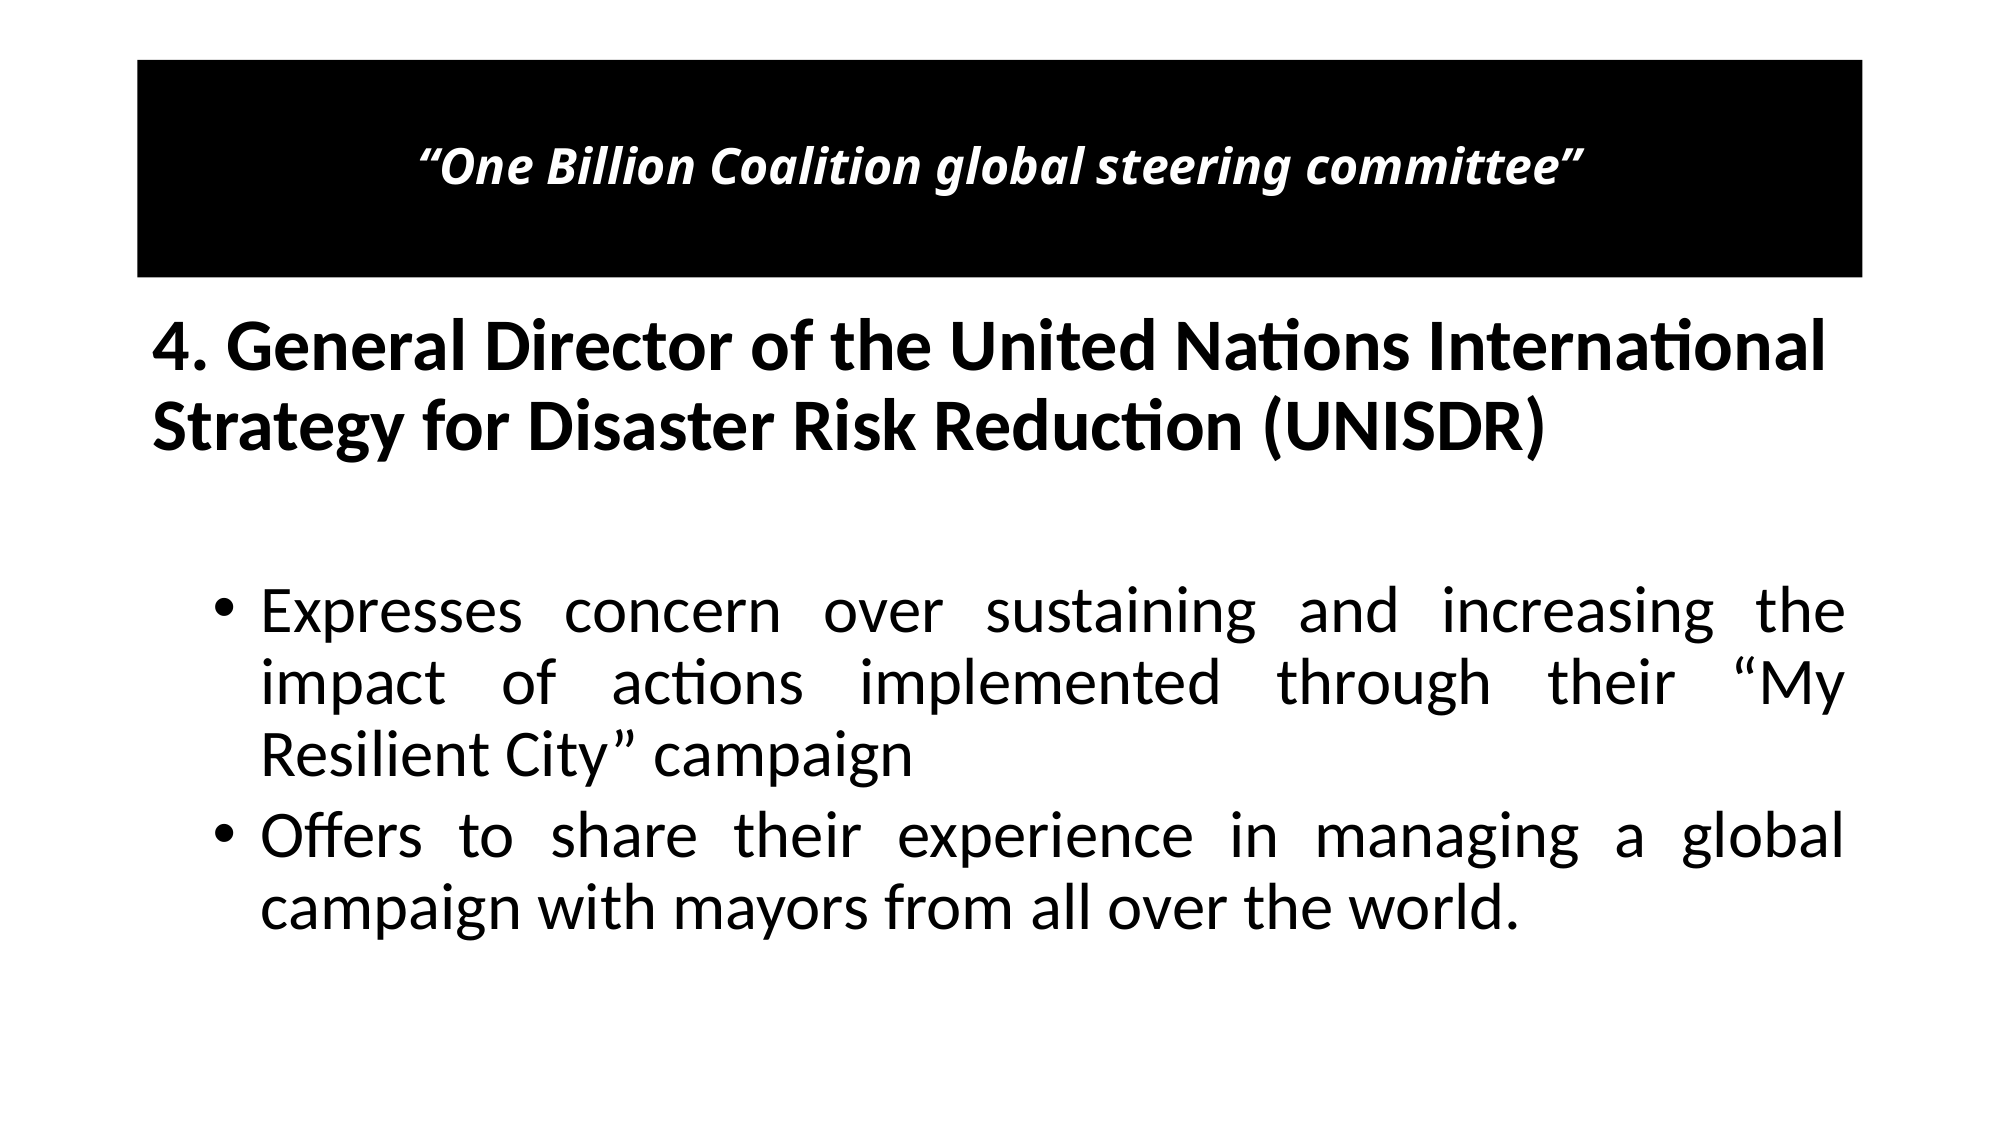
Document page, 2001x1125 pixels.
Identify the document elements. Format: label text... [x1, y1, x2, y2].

list 4. General Director of the United Nations International Strategy for Disaster Risk Reduction (UNISDR) Expresses concern over sustaining and increasing the impact of actions implemented through their “My Resilient City” campaign Offers to share their experience in managing a global campaign with mayors from all over the world. [137, 299, 1863, 1014]
title “One Billion Coalition global steering committee” [137, 59, 1863, 278]
